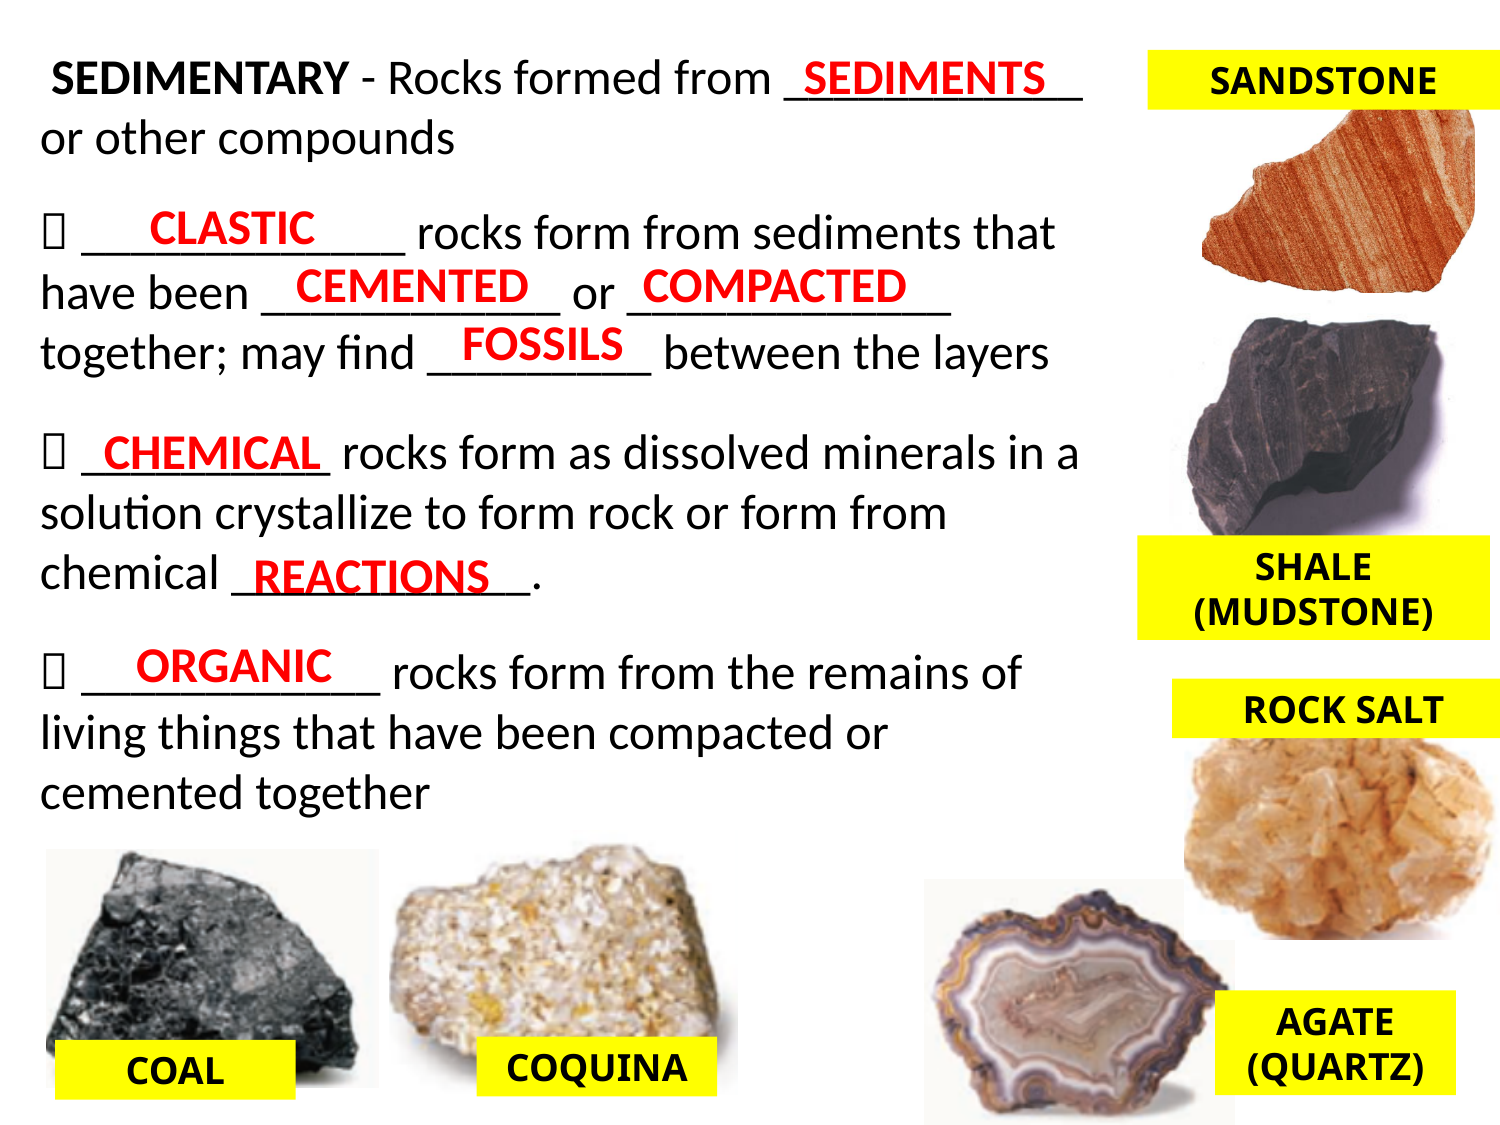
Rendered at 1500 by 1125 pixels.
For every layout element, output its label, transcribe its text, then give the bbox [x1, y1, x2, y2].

text_box SEDIMENTS [737, 37, 1113, 113]
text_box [924, 678, 1500, 1125]
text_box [45, 830, 738, 1101]
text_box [44, 187, 963, 379]
text_box SEDIMENTARY - Rocks formed from ____________ or other compounds  _____________ rocks form from sediments that have been ____________ or _____________ together; may find _________ between the layers  __________ rocks form as dissolved minerals in a solution crystallize to form rock or form from chemical ____________.  ____________ rocks form from the remains of living things that have been compacted or cemented together [24, 37, 1113, 887]
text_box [1137, 49, 1500, 642]
text_box ORGANIC [96, 624, 372, 700]
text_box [87, 412, 510, 612]
